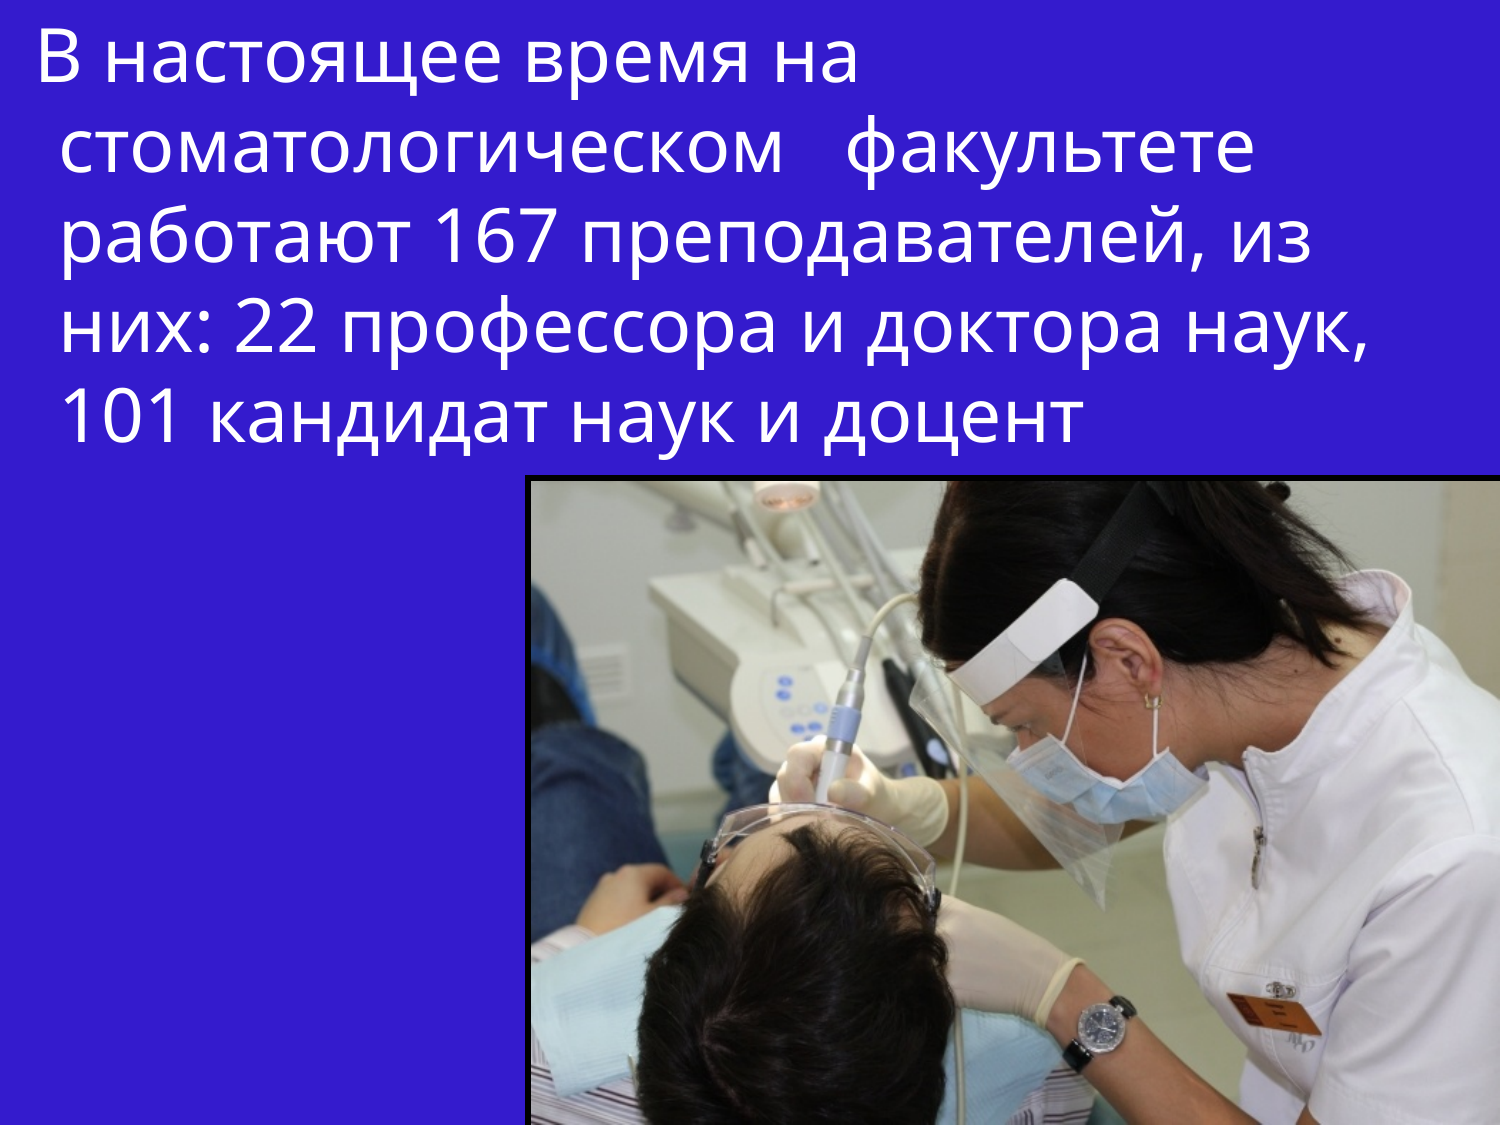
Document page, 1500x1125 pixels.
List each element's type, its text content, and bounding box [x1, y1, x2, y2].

list В настоящее время на стоматологическом факультете работают 167 преподавателей, из них: 22 профессора и доктора наук, 101 кандидат наук и доцент [0, 0, 1500, 658]
picture [530, 480, 1500, 1125]
